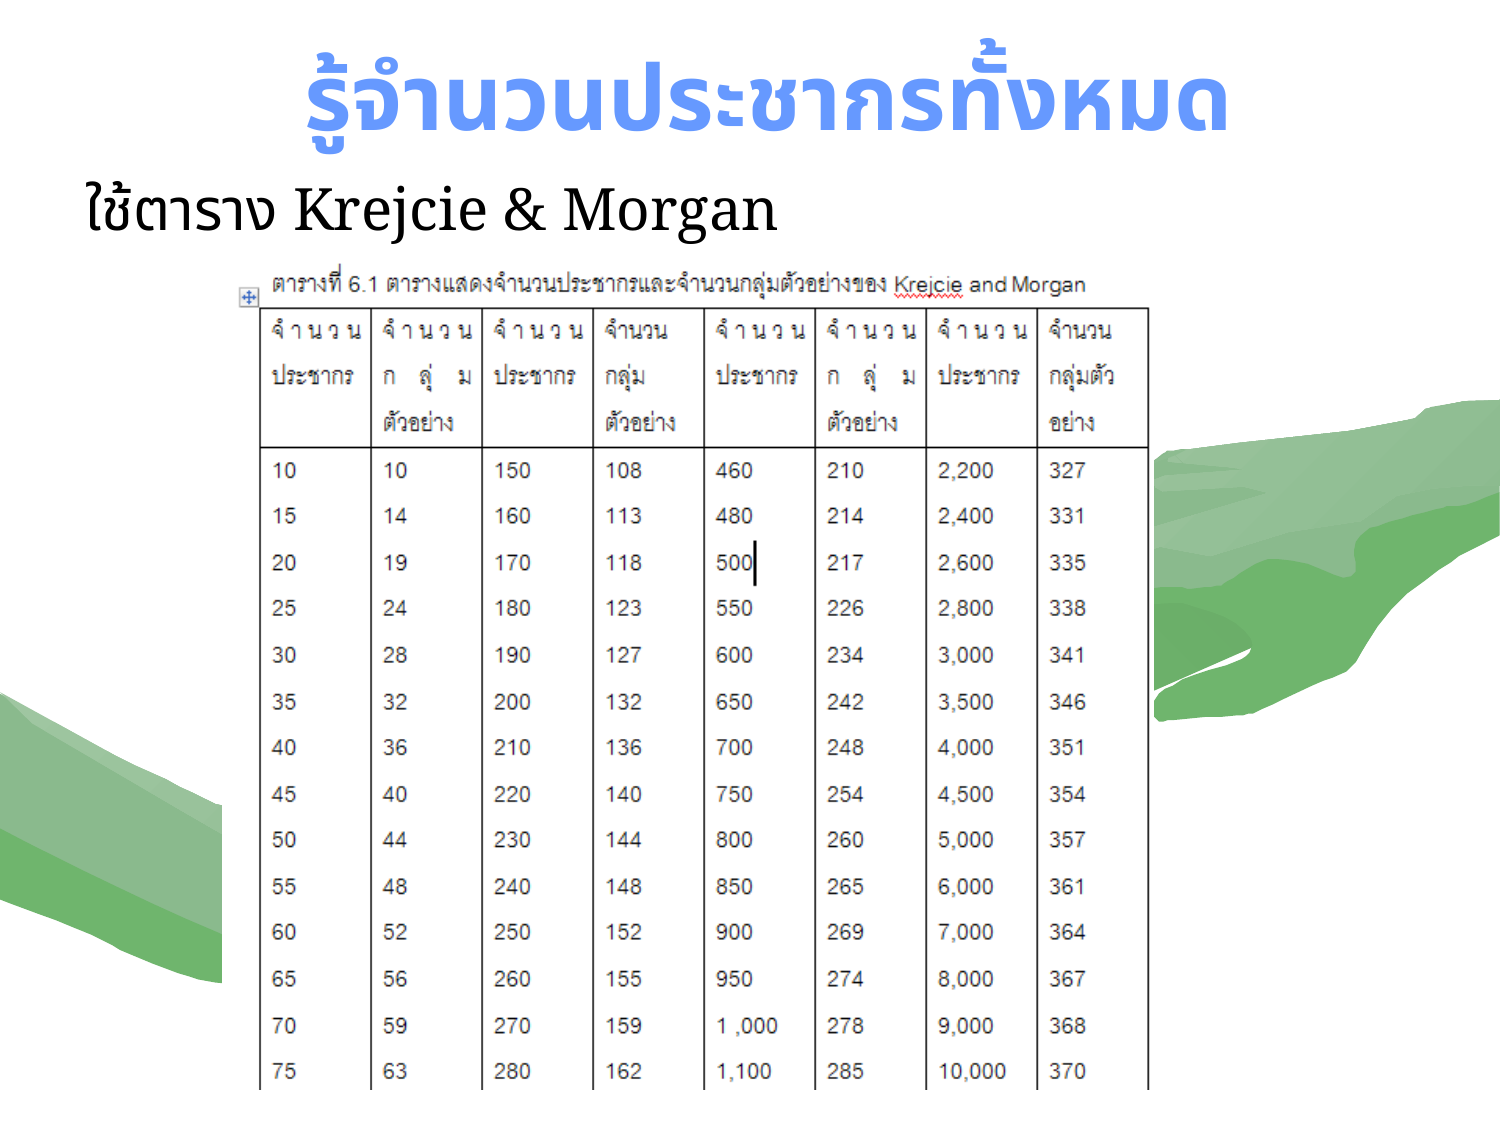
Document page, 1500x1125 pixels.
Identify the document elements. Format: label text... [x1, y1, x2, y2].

title รู้จำนวนประชากรทั้งหมด [93, 0, 1444, 188]
picture [222, 253, 1155, 1091]
list ใช้ตาราง Krejcie & Morgan [70, 163, 1449, 270]
